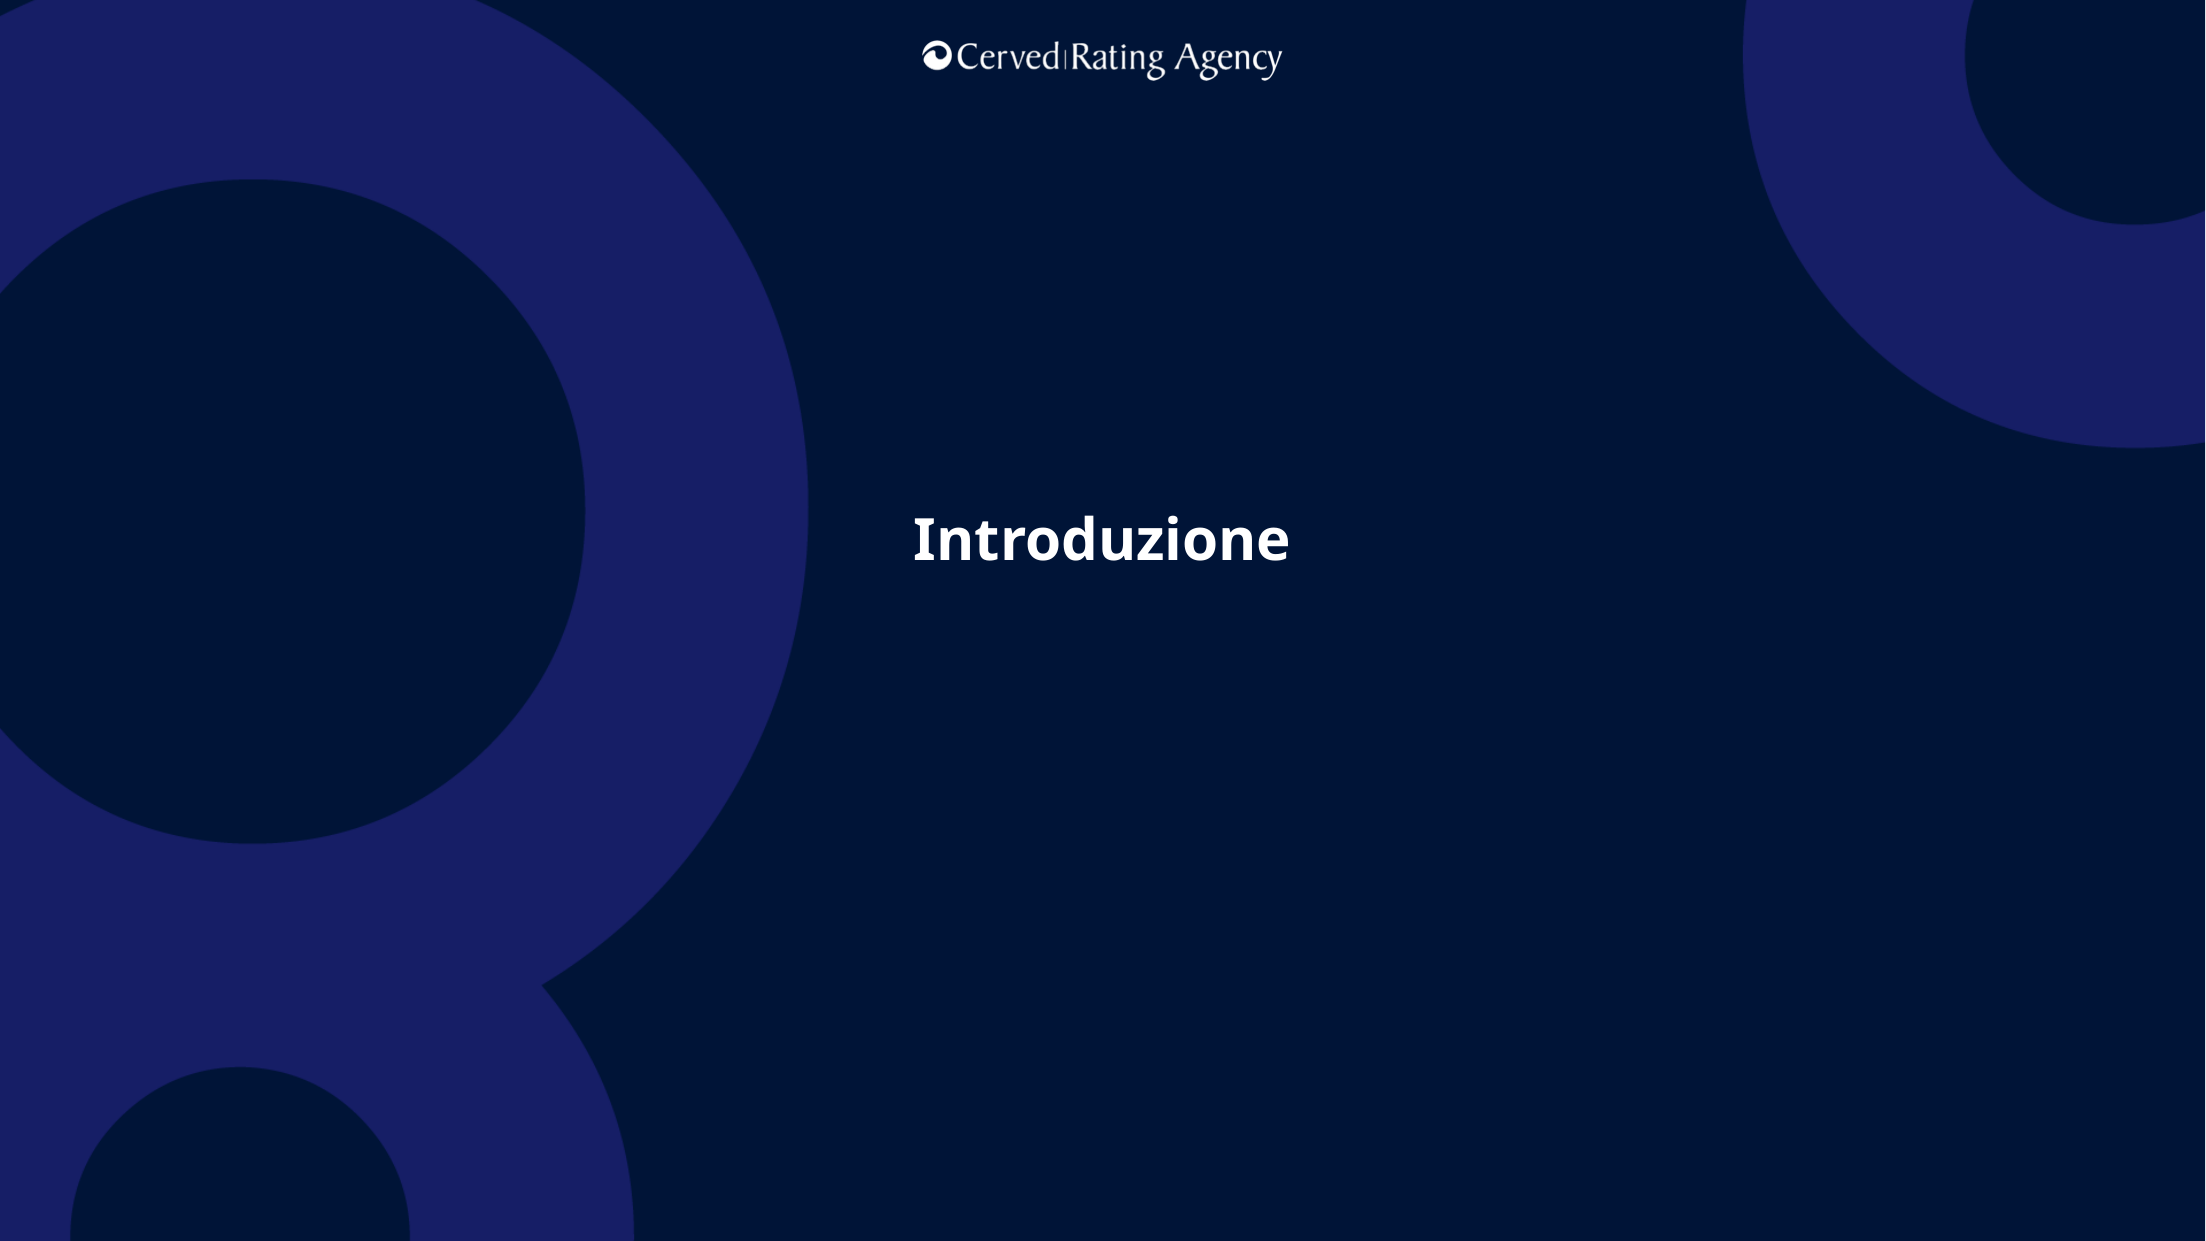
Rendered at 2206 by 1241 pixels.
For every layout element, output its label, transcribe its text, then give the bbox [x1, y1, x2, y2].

list Introduzione [98, 495, 2107, 572]
picture [0, 0, 2206, 1241]
